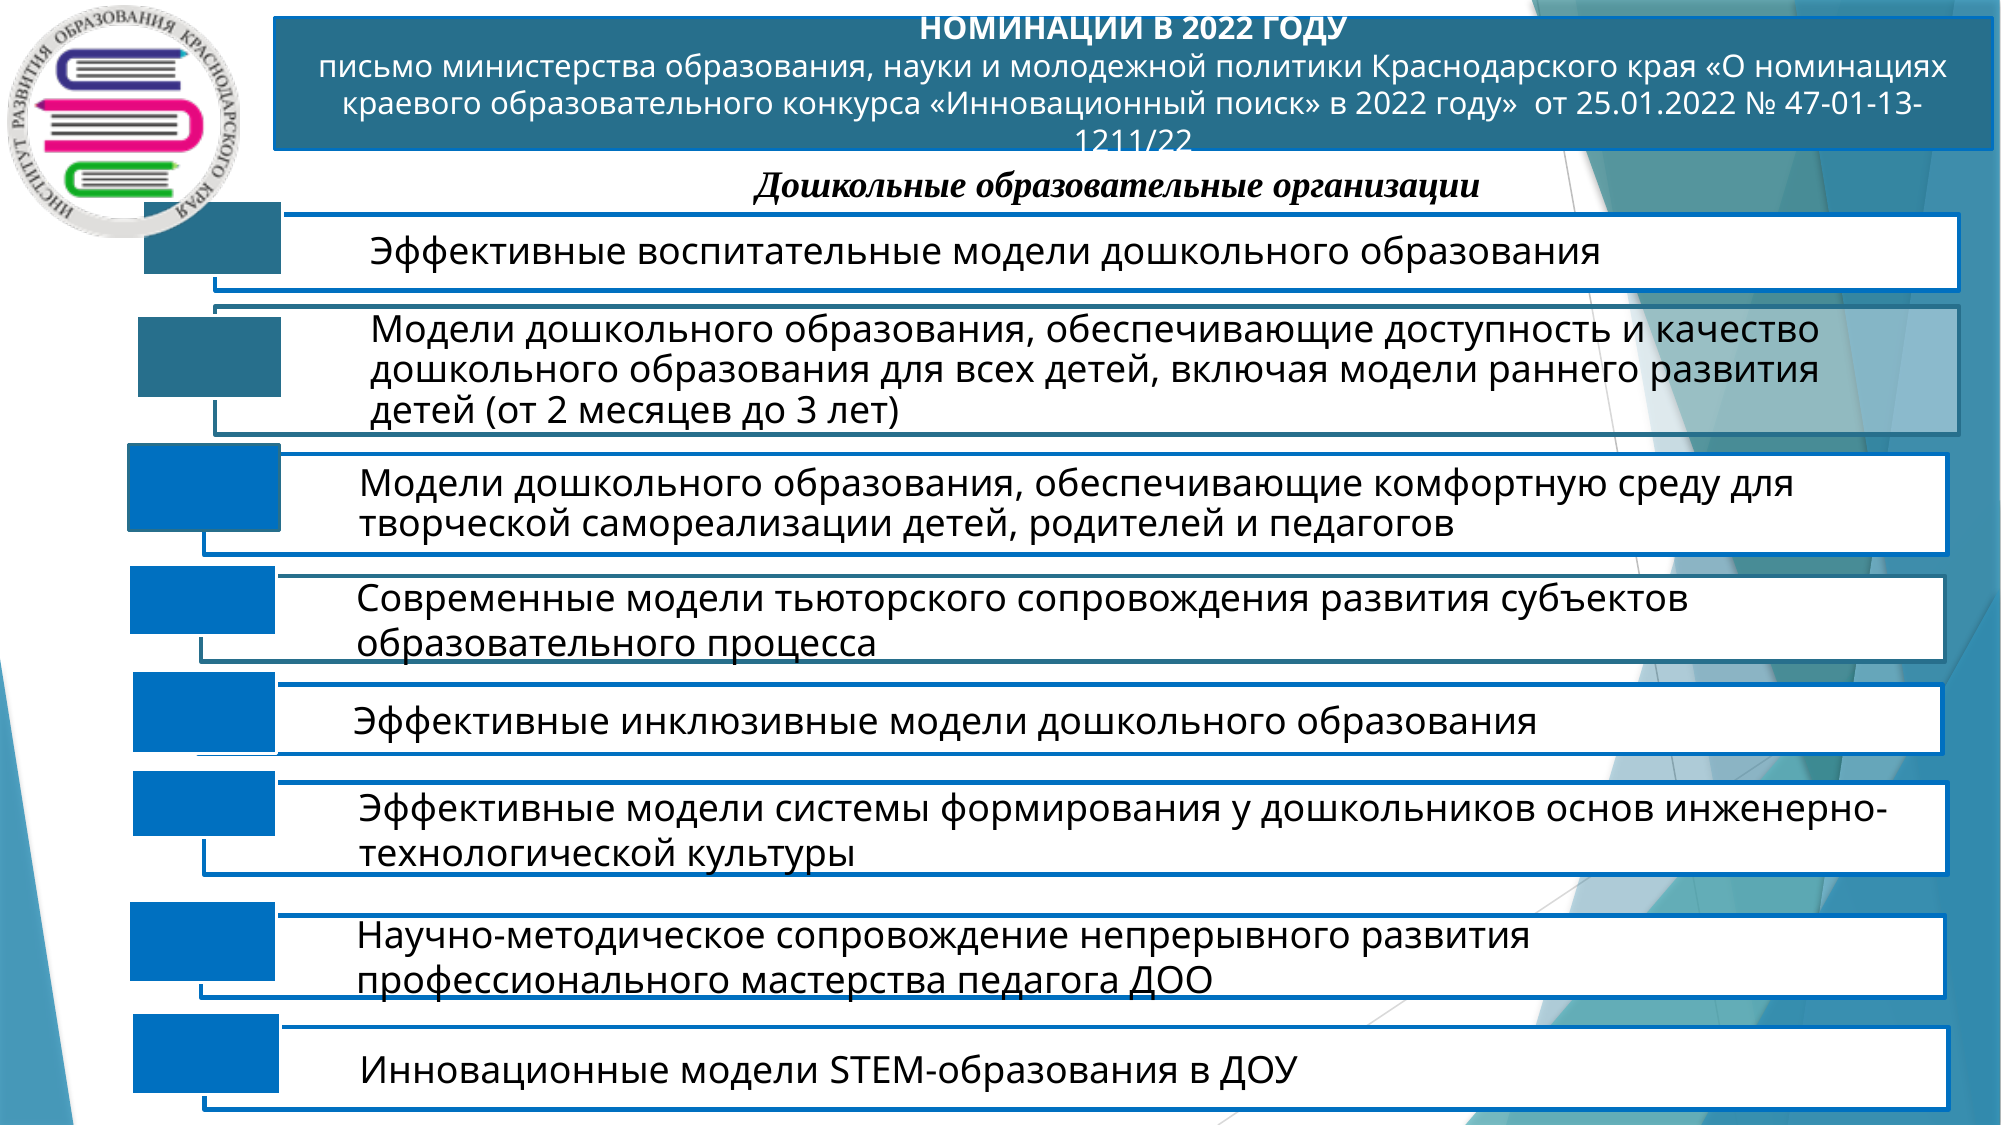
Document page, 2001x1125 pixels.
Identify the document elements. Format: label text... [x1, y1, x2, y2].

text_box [131, 1011, 1949, 1111]
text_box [127, 563, 1946, 663]
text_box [130, 669, 1943, 755]
text_box Дошкольные образовательные организации [244, 146, 1924, 198]
text_box Номинации в 2022 году письмо министерства образования, науки и молодежной политики Краснодарского края «О номинациях краевого образовательного конкурса «Инновационный поиск» в 2022 году» от 25.01.2022 № 47-01-13-1211/22 [273, 16, 1994, 151]
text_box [130, 768, 1949, 875]
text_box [127, 900, 1946, 999]
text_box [127, 444, 1949, 556]
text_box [136, 305, 1960, 436]
picture [6, 5, 240, 239]
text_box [141, 199, 1960, 291]
